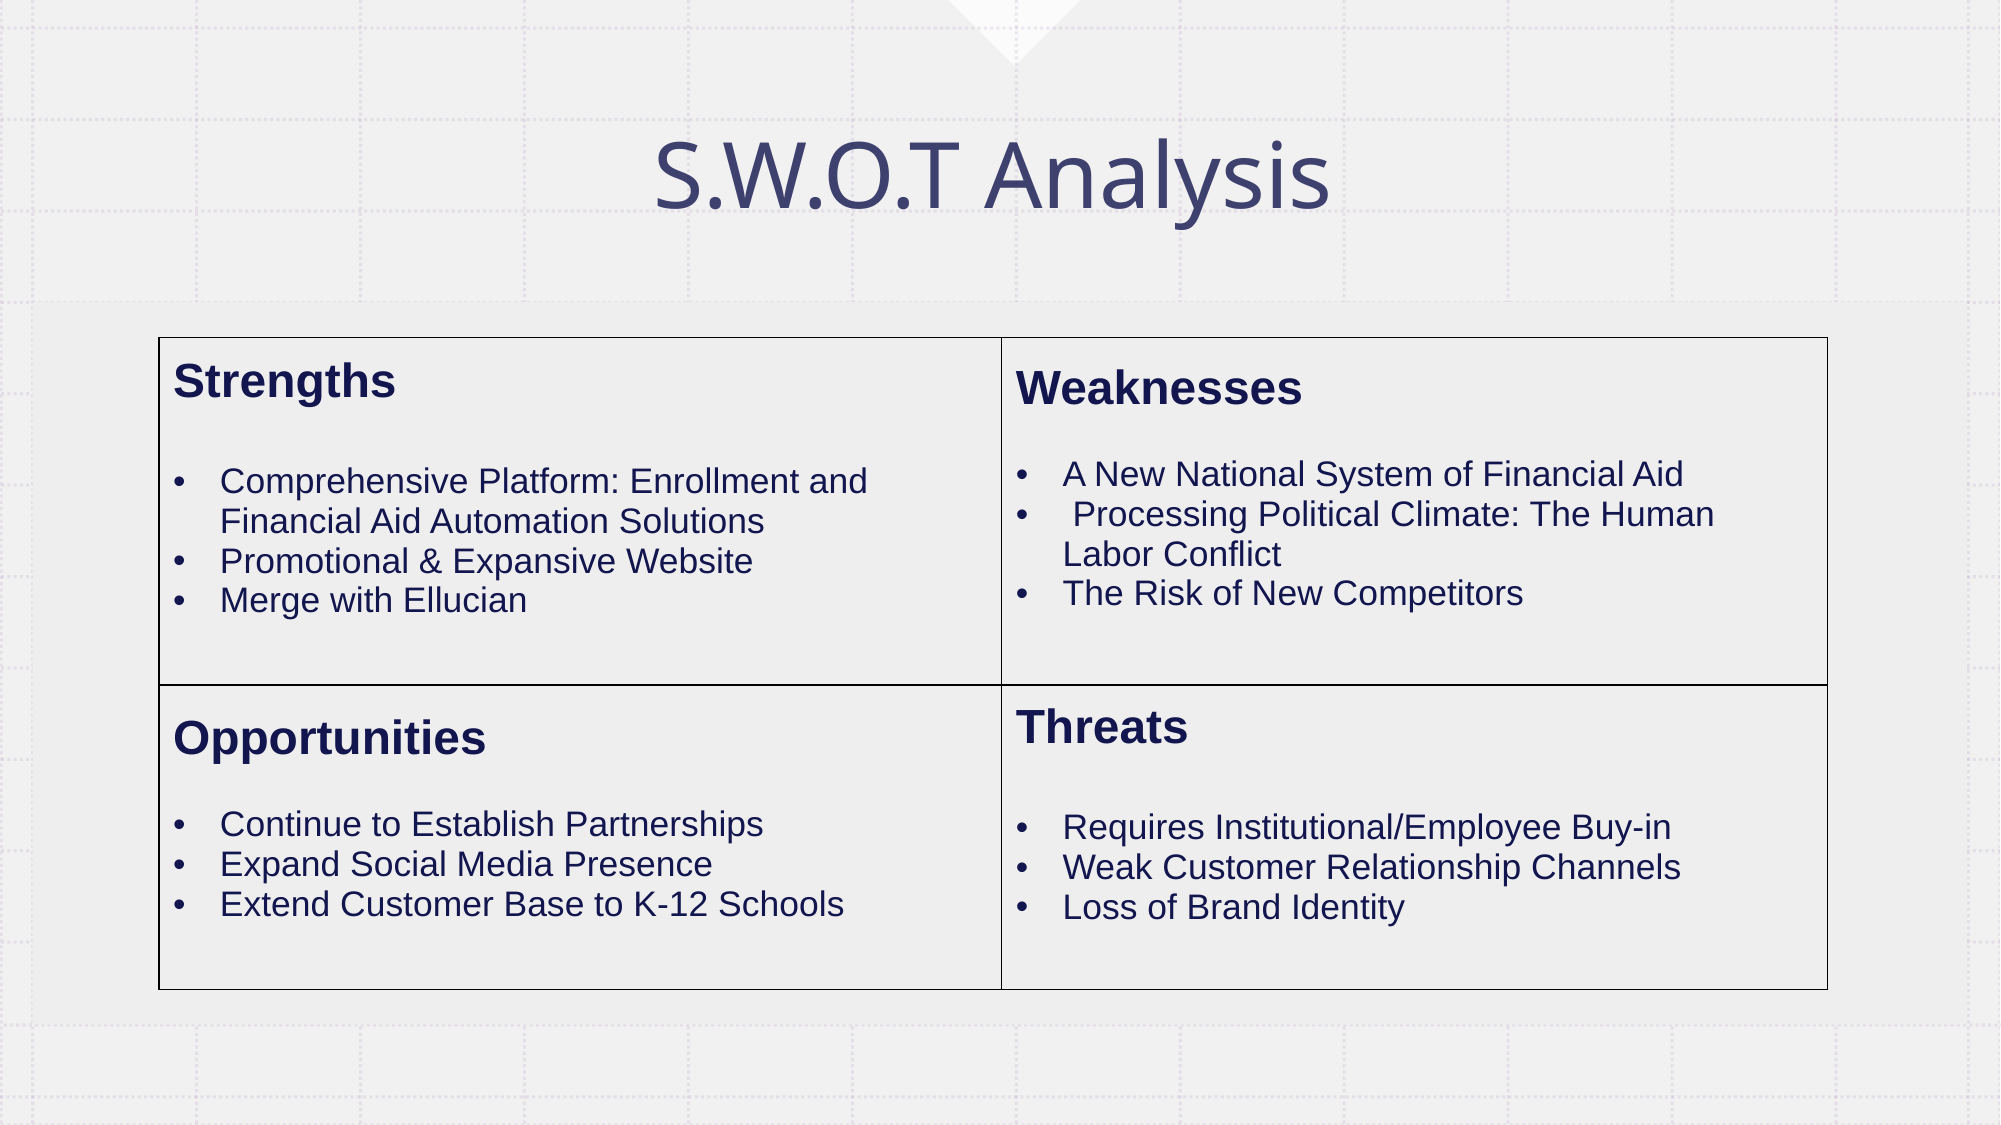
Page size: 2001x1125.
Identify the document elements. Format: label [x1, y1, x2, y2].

text_box [0, 0, 2000, 1125]
